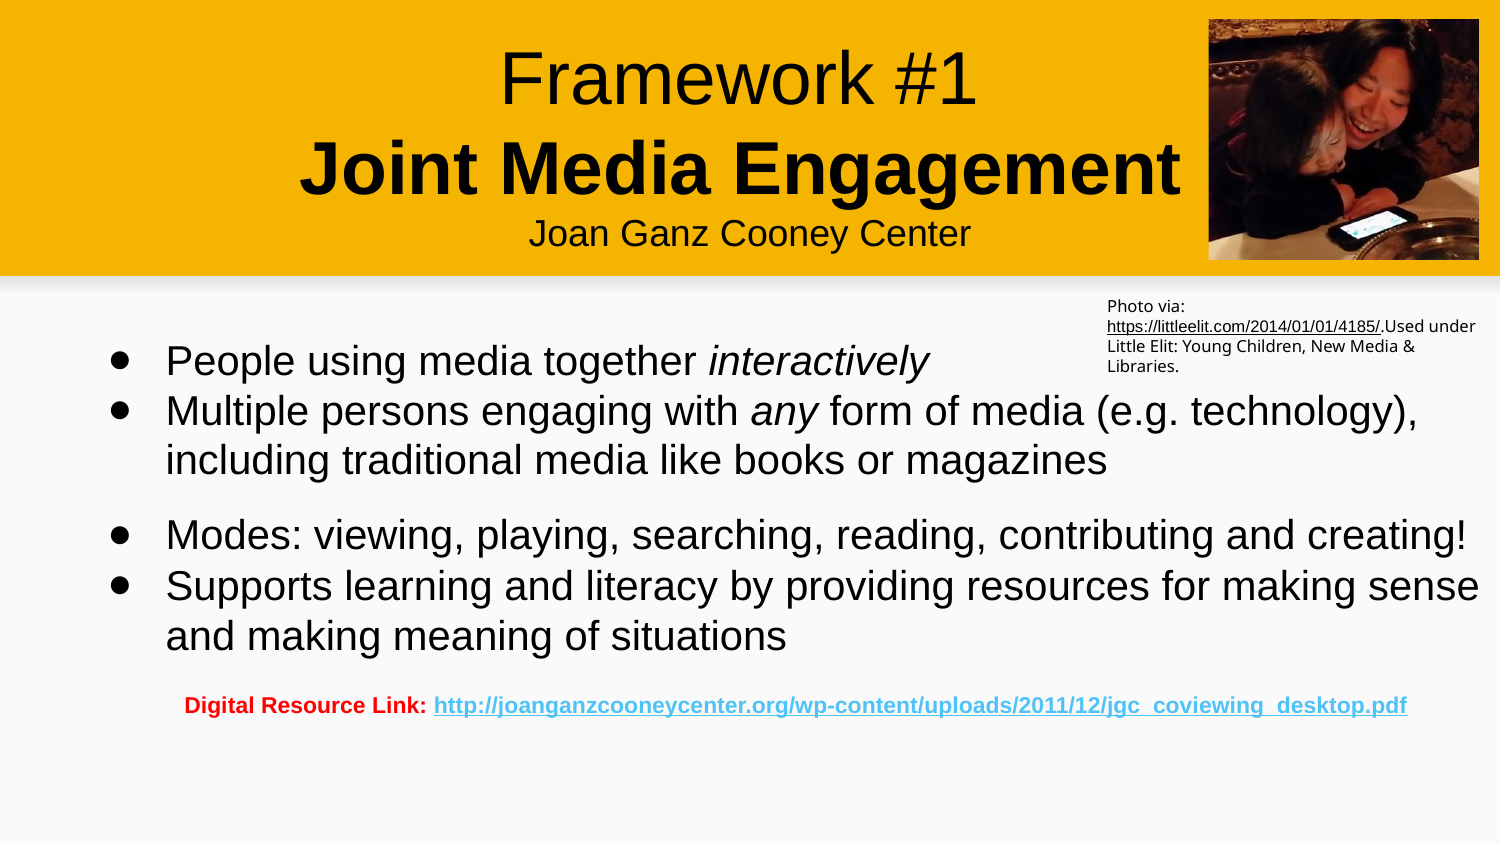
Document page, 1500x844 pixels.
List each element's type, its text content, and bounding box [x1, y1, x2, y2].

list People using media together interactively Multiple persons engaging with any form of media (e.g. technology), including traditional media like books or magazines Modes: viewing, playing, searching, reading, contributing and creating! Supports learning and literacy by providing resources for making sense and making meaning of situations Digital Resource Link: http://joanganzcooneycenter.org/wp-content/uploads/2011/12/jgc_coviewing_desktop.pdf [75, 293, 1500, 844]
text_box Photo via: https://littleelit.com/2014/01/01/4185/.Used under Little Elit: Young Children, New Media & Libraries. [1091, 281, 1500, 363]
title Framework #1 Joint Media Engagement Joan Ganz Cooney Center [75, 19, 1425, 270]
picture [1208, 18, 1480, 260]
